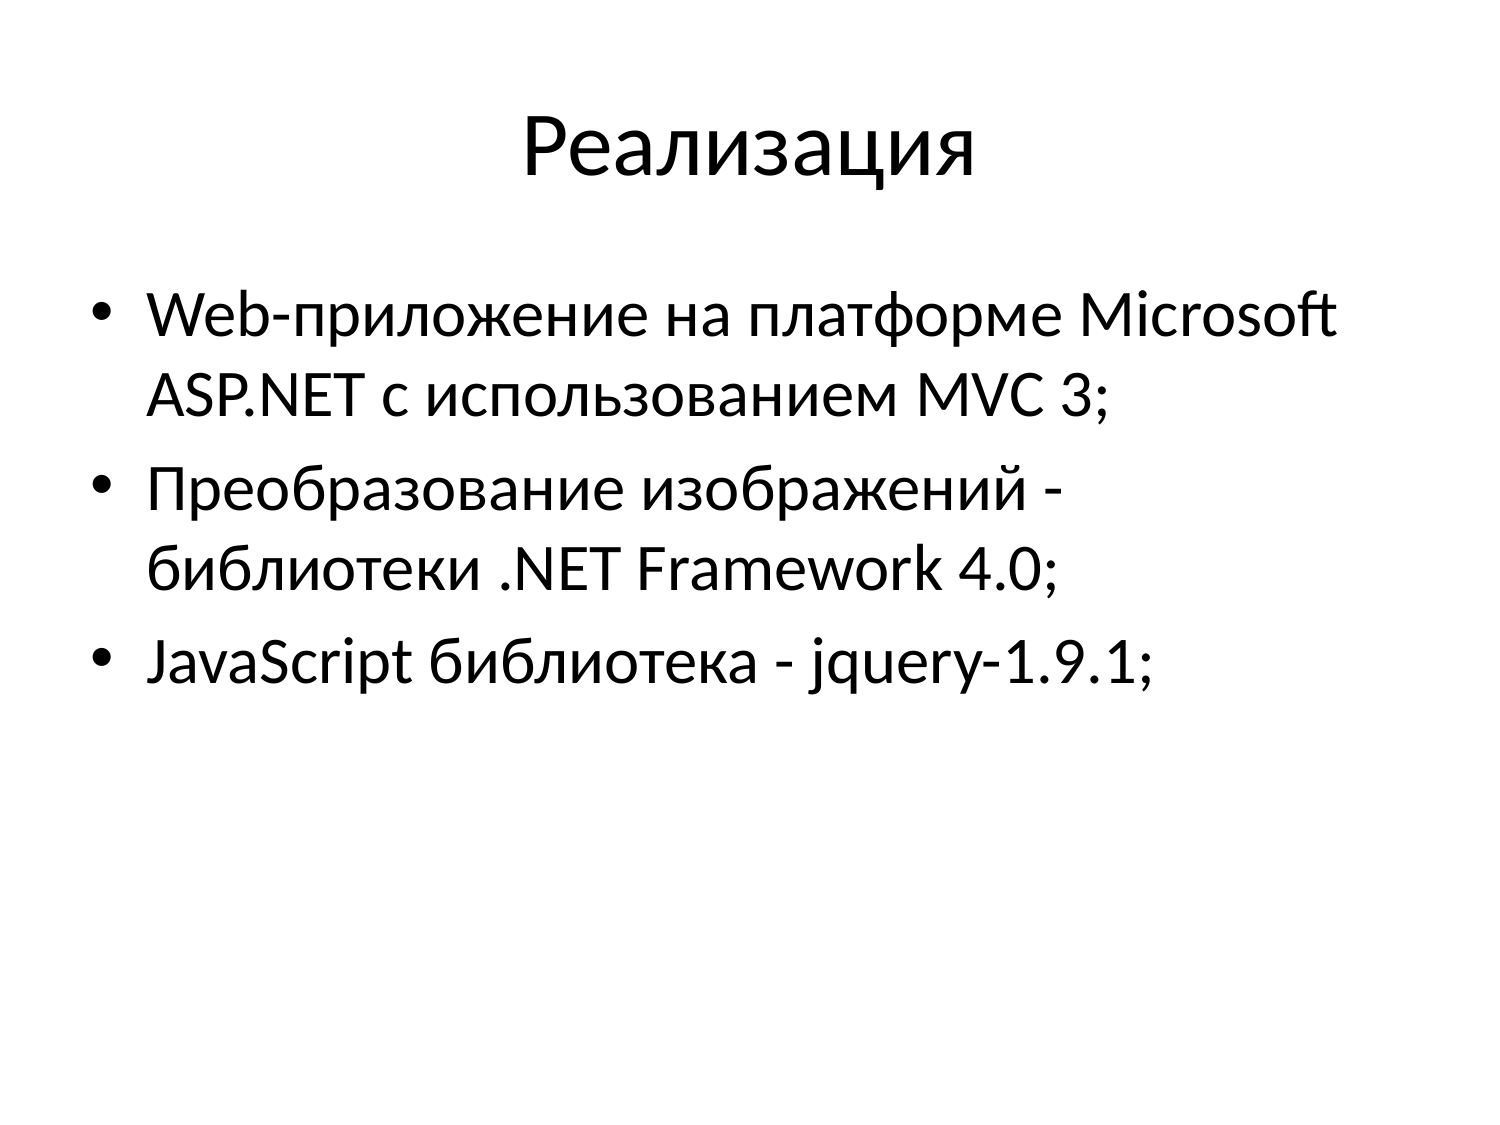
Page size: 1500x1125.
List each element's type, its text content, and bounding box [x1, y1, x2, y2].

list Web-приложение на платформе Microsoft ASP.NET c использованием MVC 3; Преобразование изображений - библиотеки .NET Framework 4.0; JavaScript библиотека - jquery-1.9.1; [75, 262, 1425, 1005]
title Реализация [75, 45, 1425, 233]
